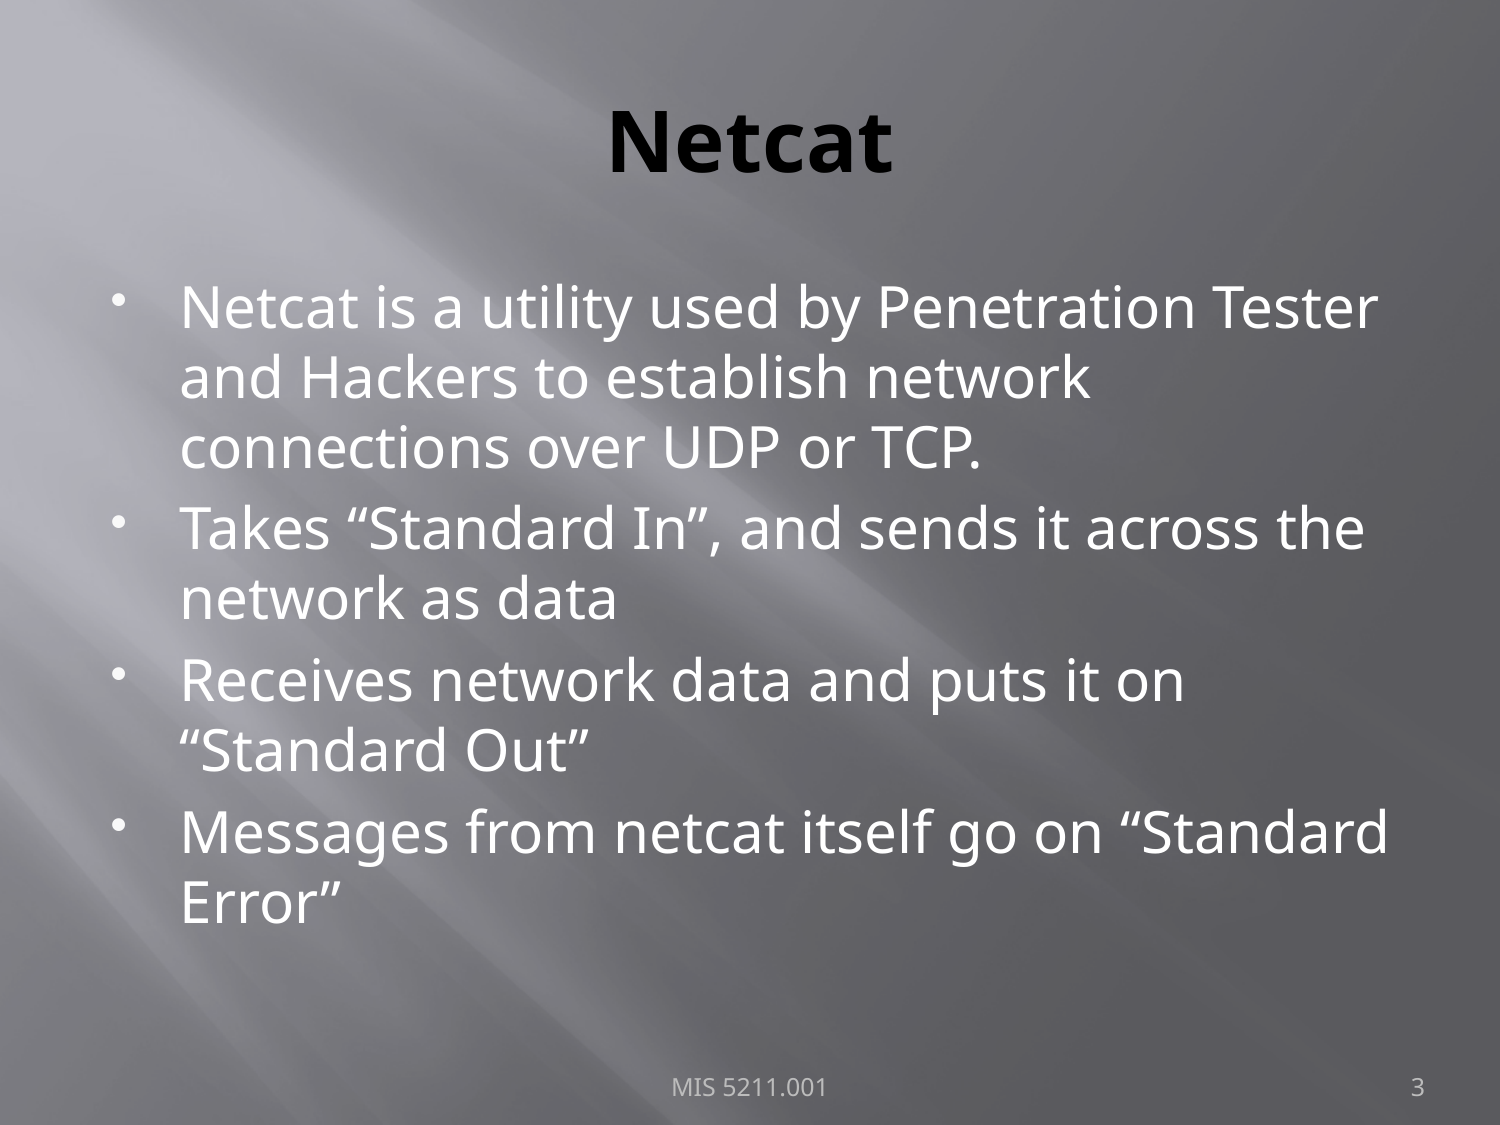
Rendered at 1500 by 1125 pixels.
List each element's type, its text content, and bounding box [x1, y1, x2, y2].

list Netcat is a utility used by Penetration Tester and Hackers to establish network connections over UDP or TCP. Takes “Standard In”, and sends it across the network as data Receives network data and puts it on “Standard Out” Messages from netcat itself go on “Standard Error” [75, 262, 1425, 1035]
slide_number 3 [1299, 1052, 1425, 1113]
title Netcat [75, 45, 1425, 233]
footer MIS 5211.001 [512, 1052, 988, 1113]
